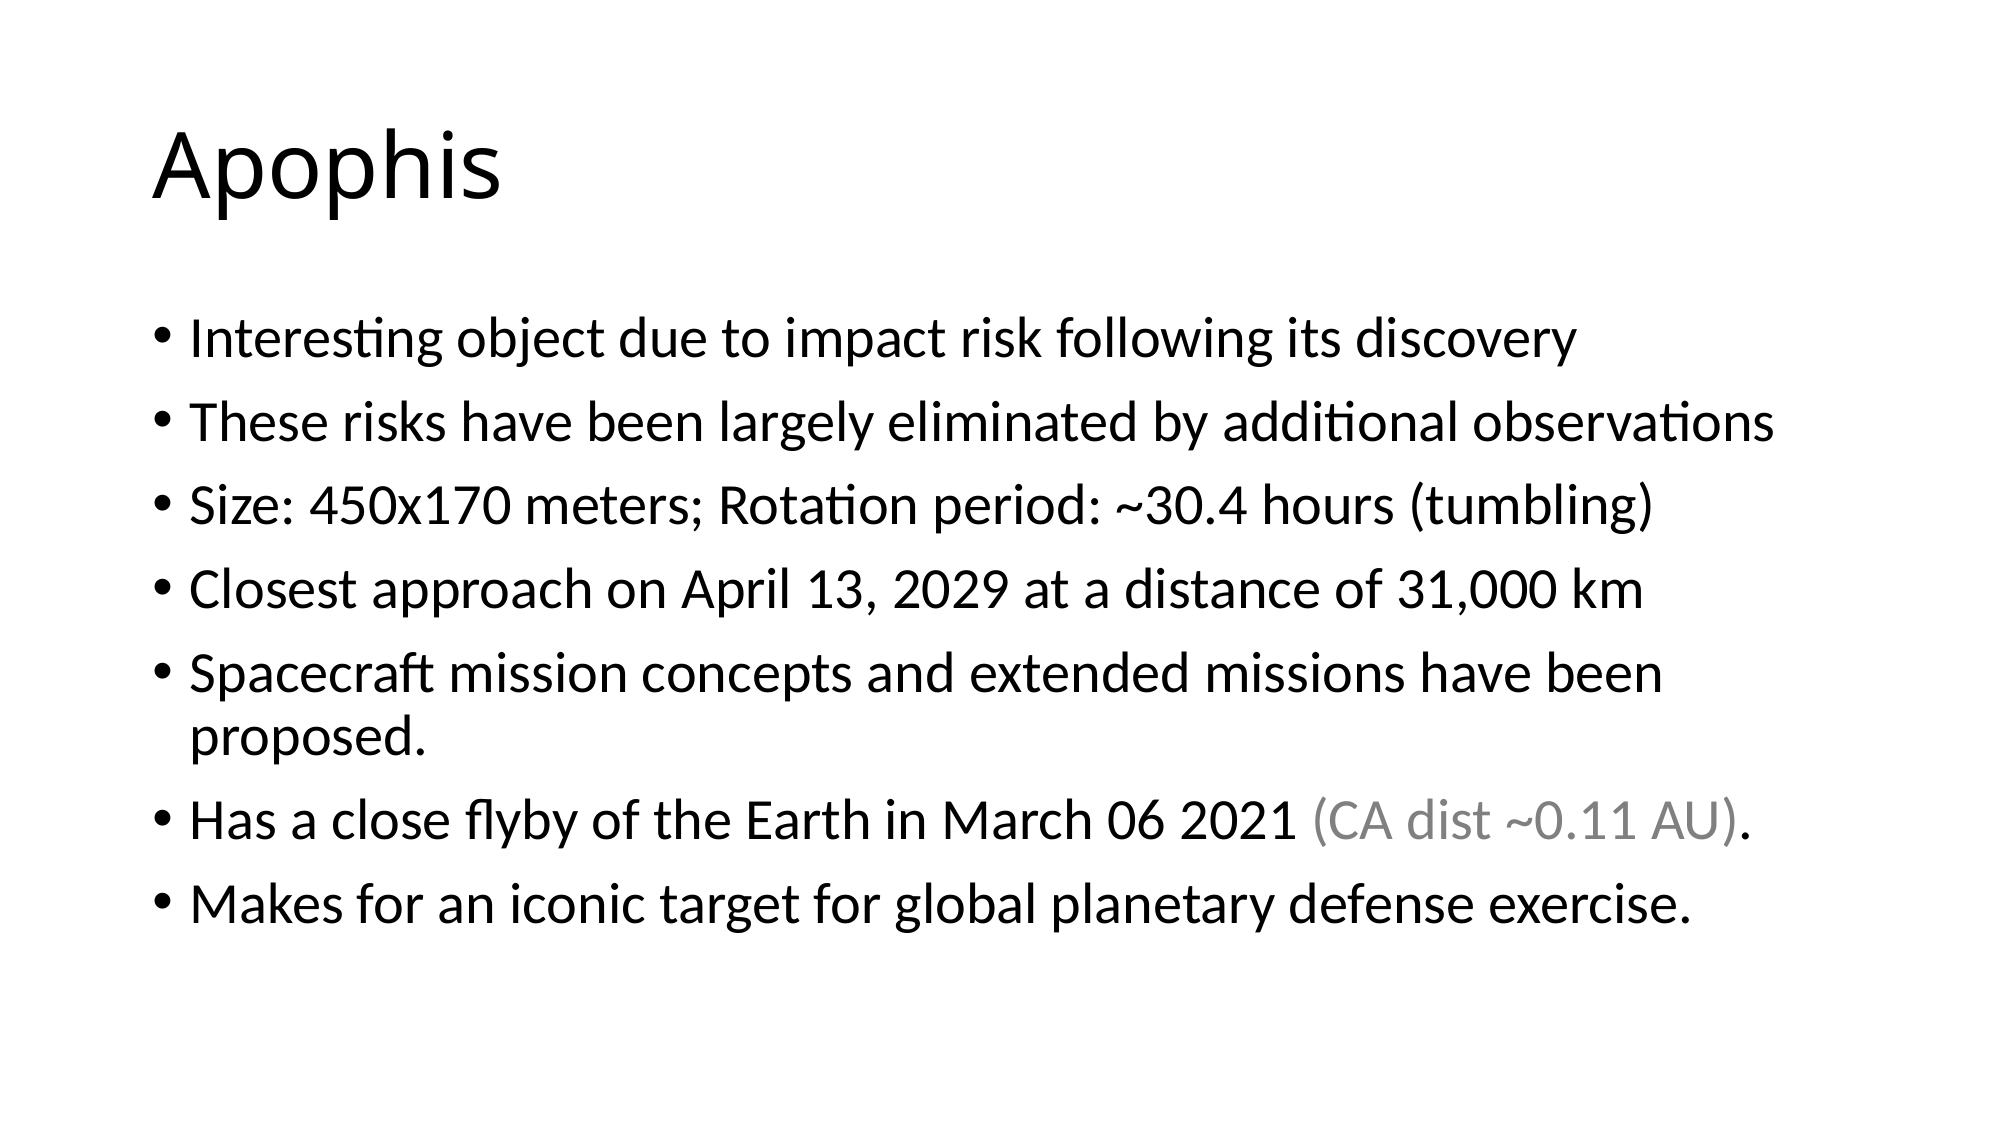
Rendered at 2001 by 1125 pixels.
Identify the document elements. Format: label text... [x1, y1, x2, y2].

list Interesting object due to impact risk following its discovery These risks have been largely eliminated by additional observations Size: 450x170 meters; Rotation period: ~30.4 hours (tumbling) Closest approach on April 13, 2029 at a distance of 31,000 km Spacecraft mission concepts and extended missions have been proposed. Has a close flyby of the Earth in March 06 2021 (CA dist ~0.11 AU). Makes for an iconic target for global planetary defense exercise. [137, 299, 1863, 1014]
title Apophis [137, 59, 1863, 278]
